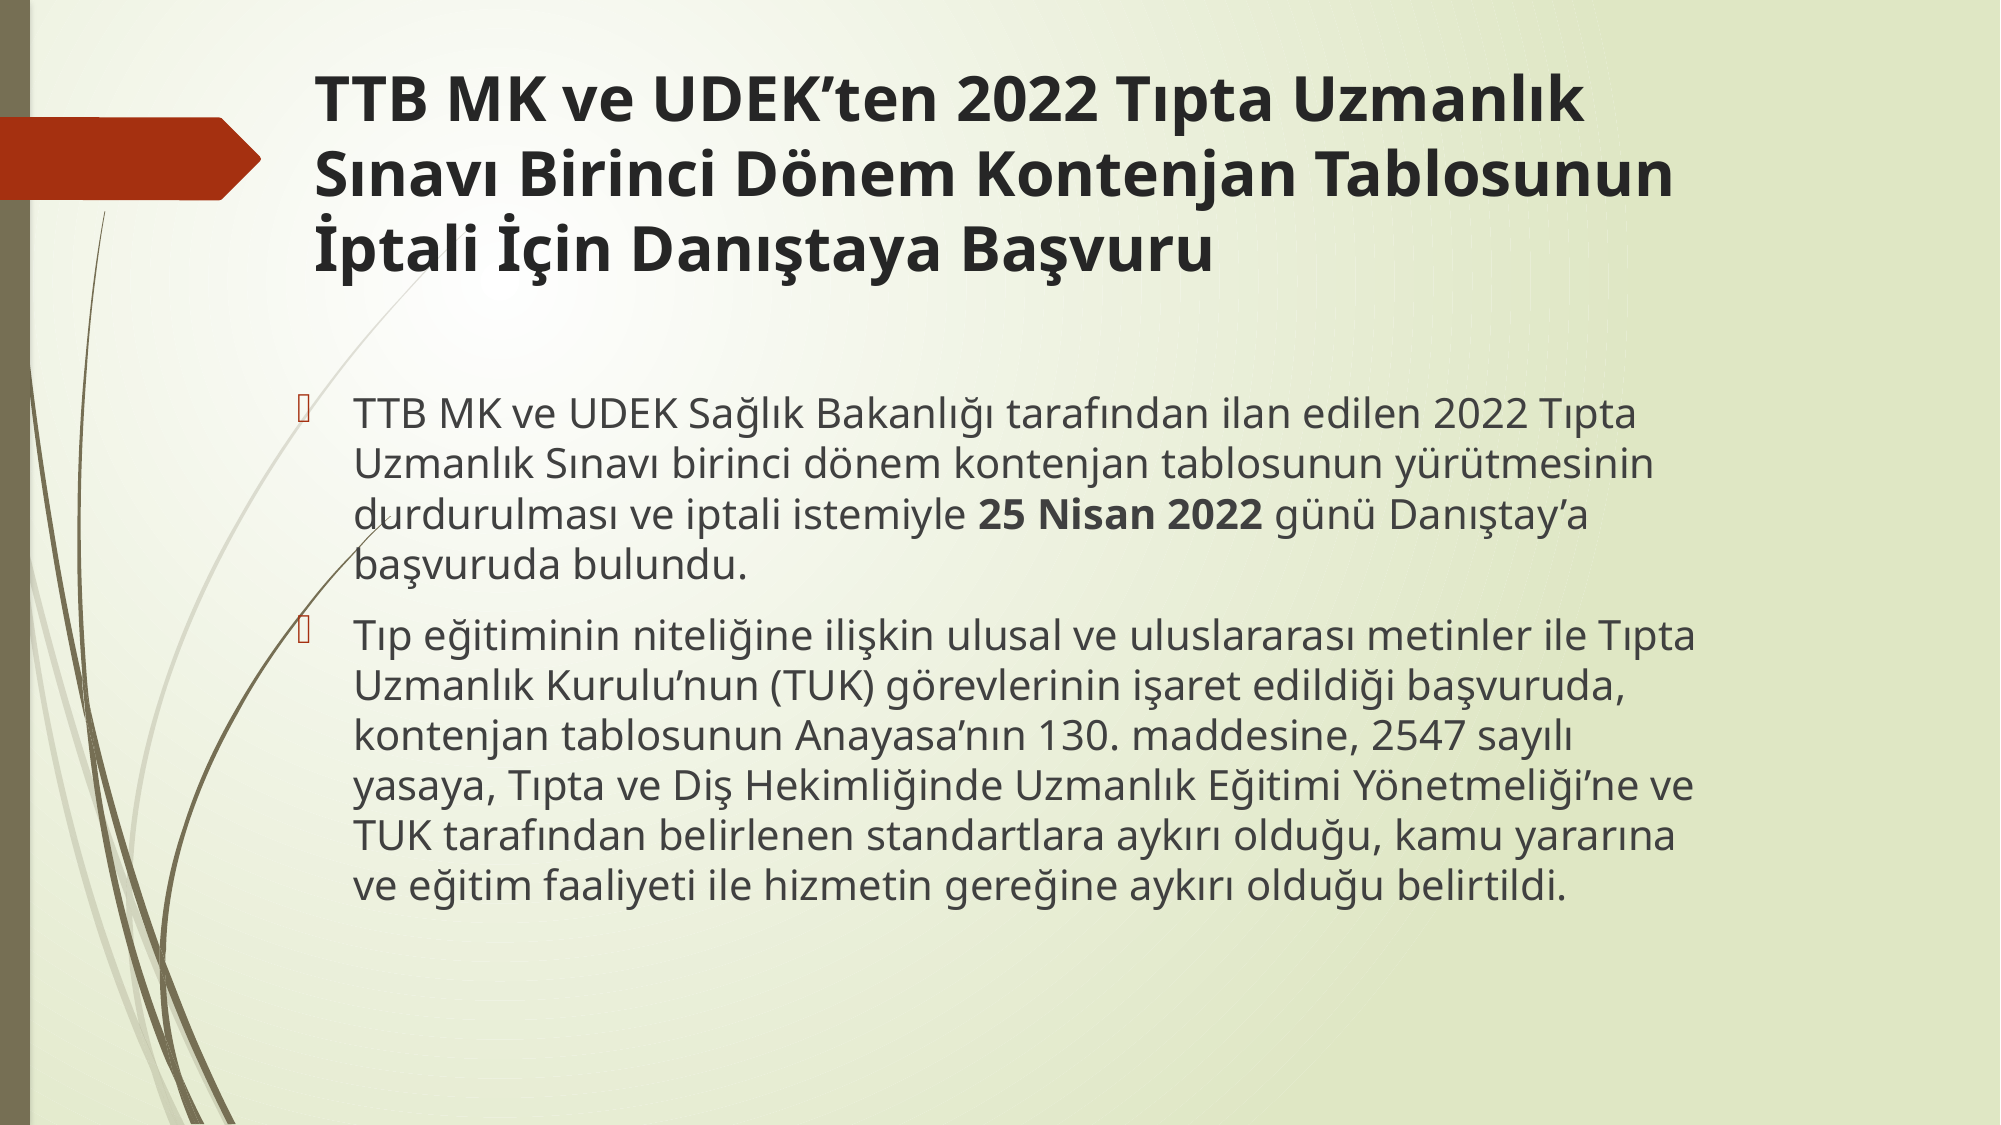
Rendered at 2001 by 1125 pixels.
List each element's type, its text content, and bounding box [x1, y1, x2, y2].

title TTB MK ve UDEK’ten 2022 Tıpta Uzmanlık Sınavı Birinci Dönem Kontenjan Tablosunun İptali İçin Danıştaya Başvuru [299, 51, 1782, 299]
list TTB MK ve UDEK Sağlık Bakanlığı tarafından ilan edilen 2022 Tıpta Uzmanlık Sınavı birinci dönem kontenjan tablosunun yürütmesinin durdurulması ve iptali istemiyle 25 Nisan 2022 günü Danıştay’a başvuruda bulundu. Tıp eğitiminin niteliğine ilişkin ulusal ve uluslararası metinler ile Tıpta Uzmanlık Kurulu’nun (TUK) görevlerinin işaret edildiği başvuruda, kontenjan tablosunun Anayasa’nın 130. maddesine, 2547 sayılı yasaya, Tıpta ve Diş Hekimliğinde Uzmanlık Eğitimi Yönetmeliği’ne ve TUK tarafından belirlenen standartlara aykırı olduğu, kamu yararına ve eğitim faaliyeti ile hizmetin gereğine aykırı olduğu belirtildi. [281, 379, 1740, 940]
